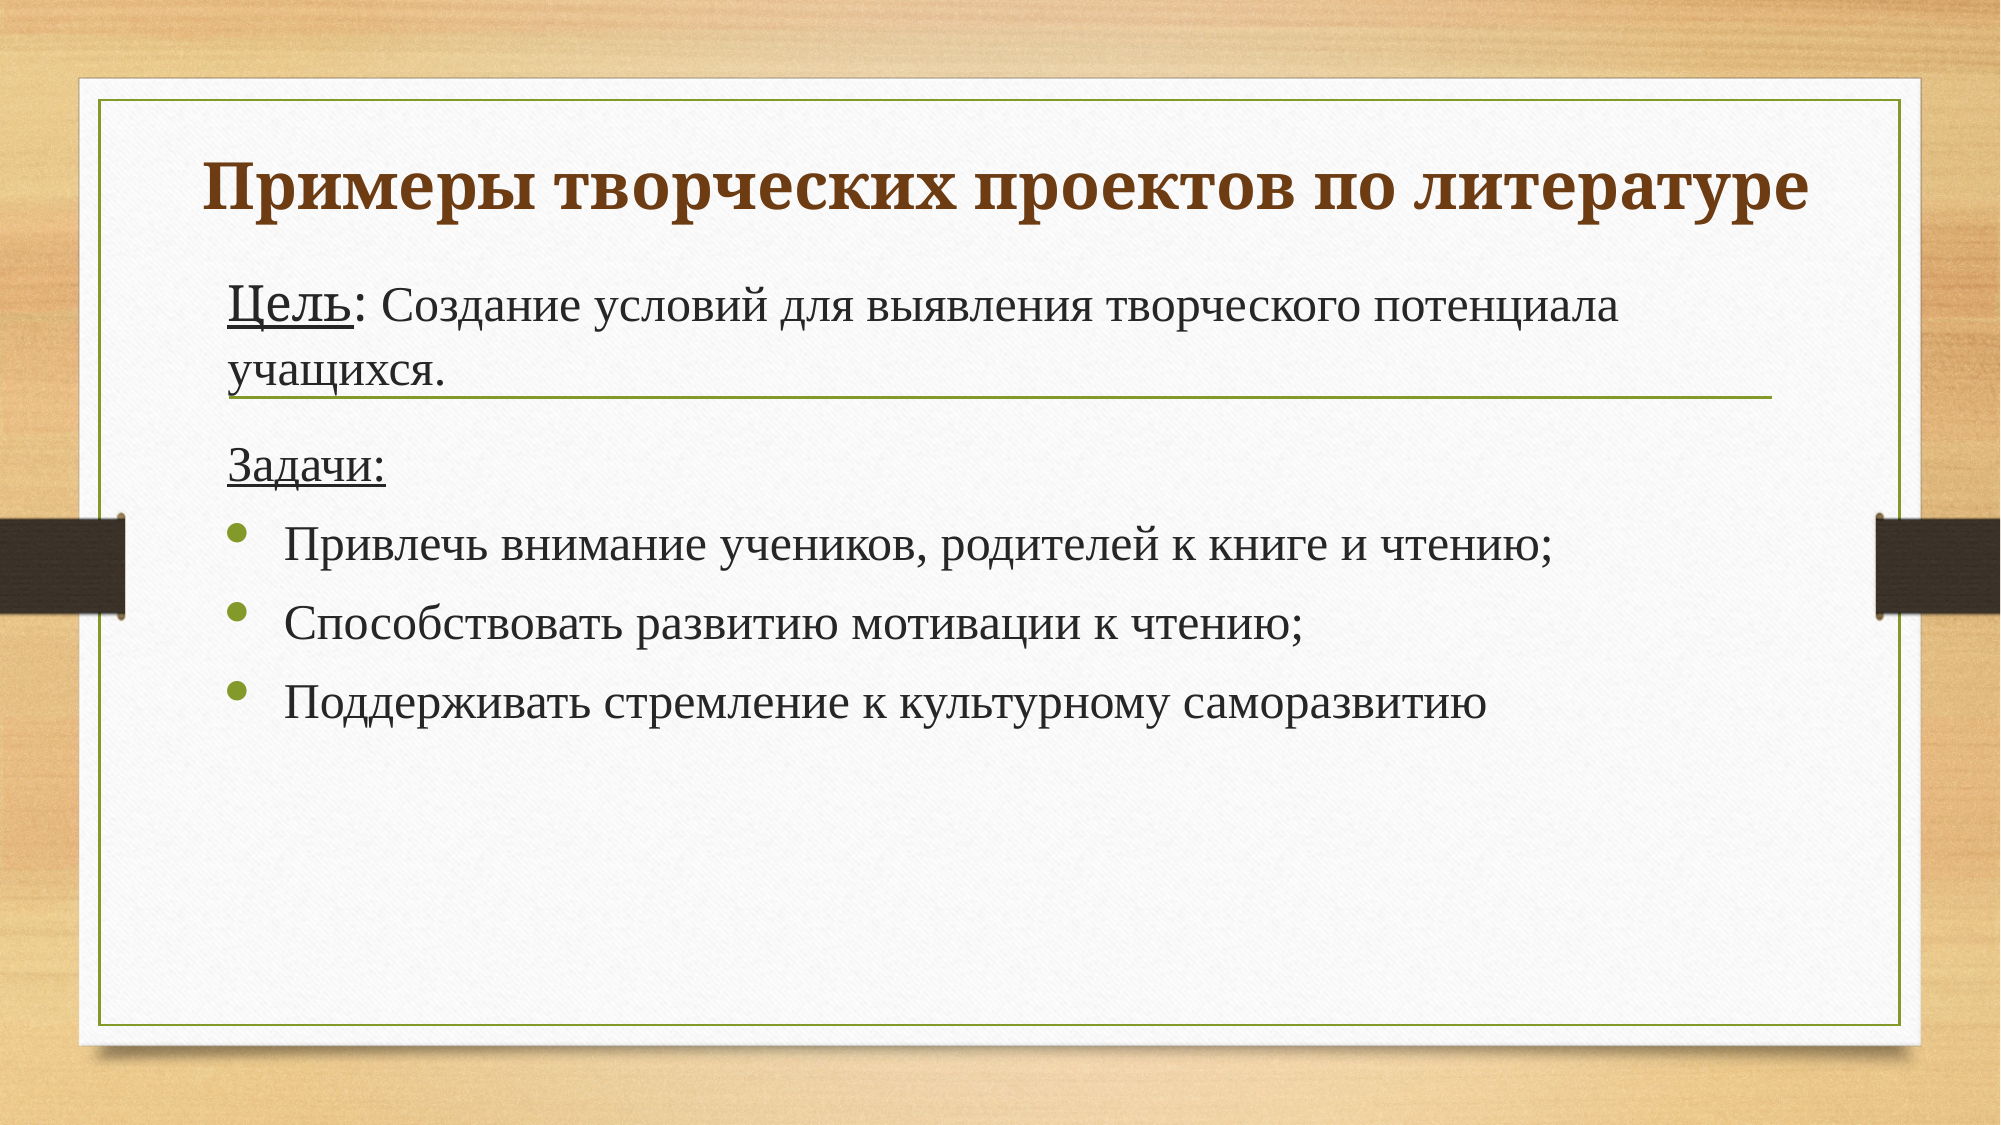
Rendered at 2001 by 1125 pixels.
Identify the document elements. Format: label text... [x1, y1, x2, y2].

picture [0, 0, 2001, 1125]
list Цель: Создание условий для выявления творческого потенциала учащихся. Задачи: Привлечь внимание учеников, родителей к книге и чтению; Способствовать развитию мотивации к чтению; Поддерживать стремление к культурному саморазвитию [212, 259, 1788, 964]
title Примеры творческих проектов по литературе [134, 107, 1881, 260]
